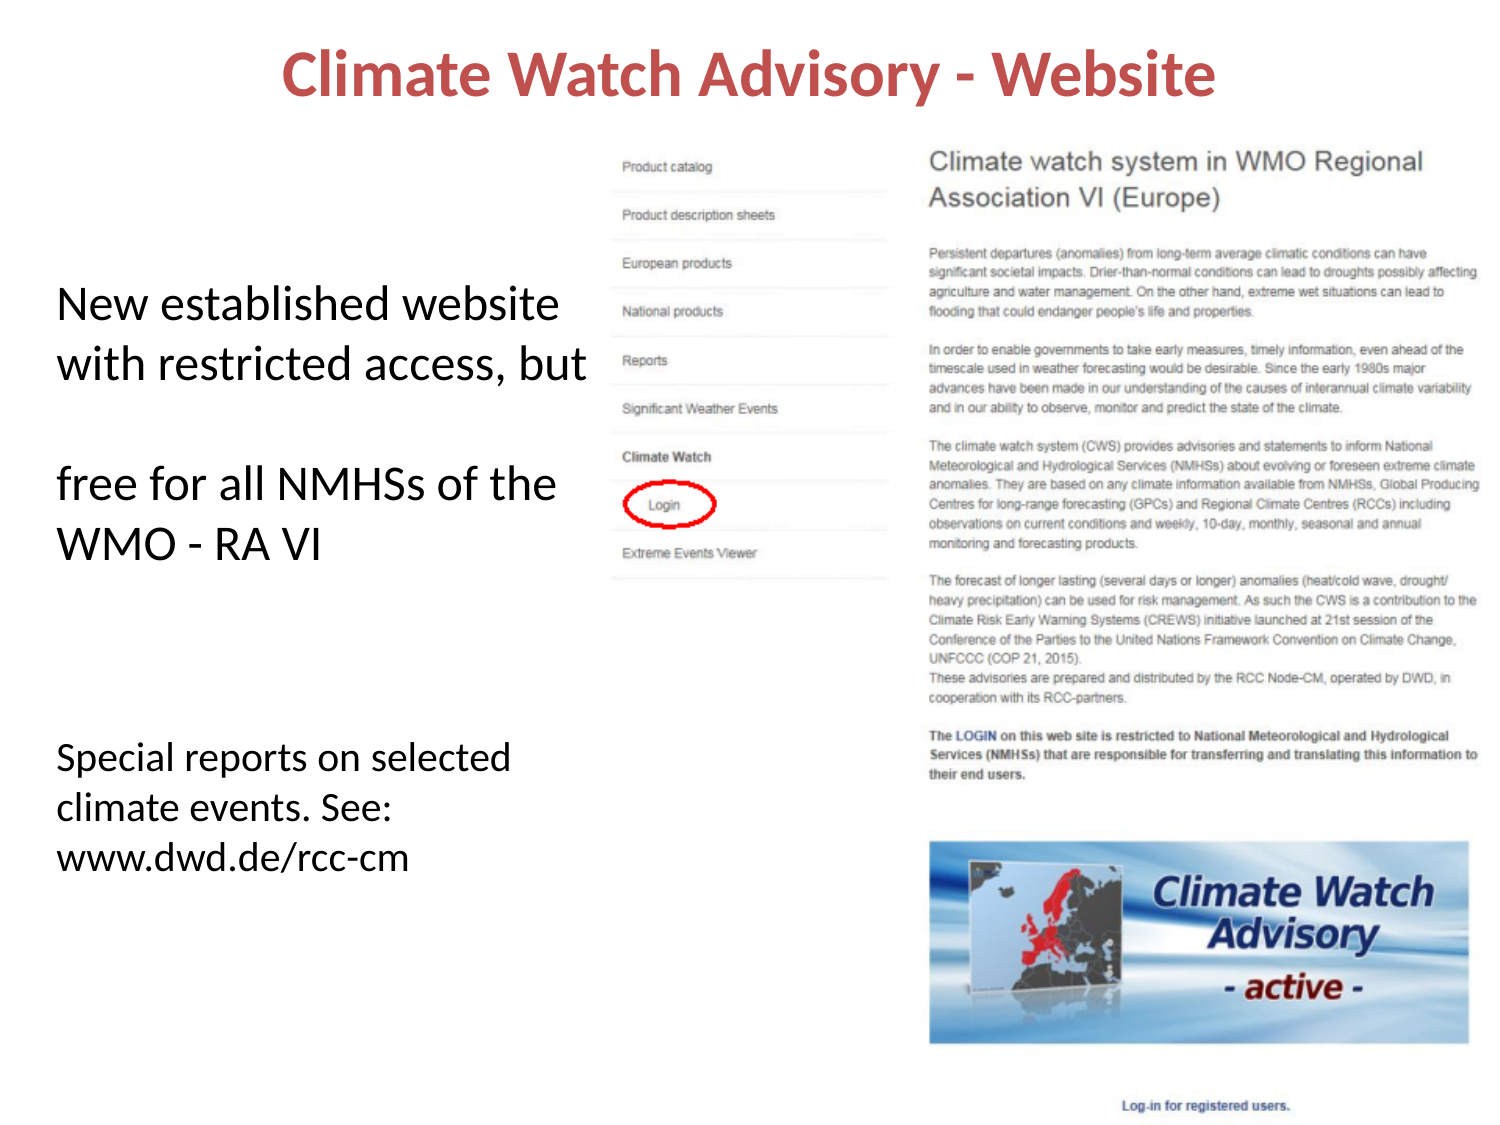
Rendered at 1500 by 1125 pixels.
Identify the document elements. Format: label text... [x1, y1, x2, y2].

list New established website with restricted access, but free for all NMHSs of the WMO - RA VI Special reports on selected climate events. See: www.dwd.de/rcc-cm [40, 262, 600, 977]
title Climate Watch Advisory - Website [74, 11, 1426, 128]
picture [605, 127, 1500, 1125]
